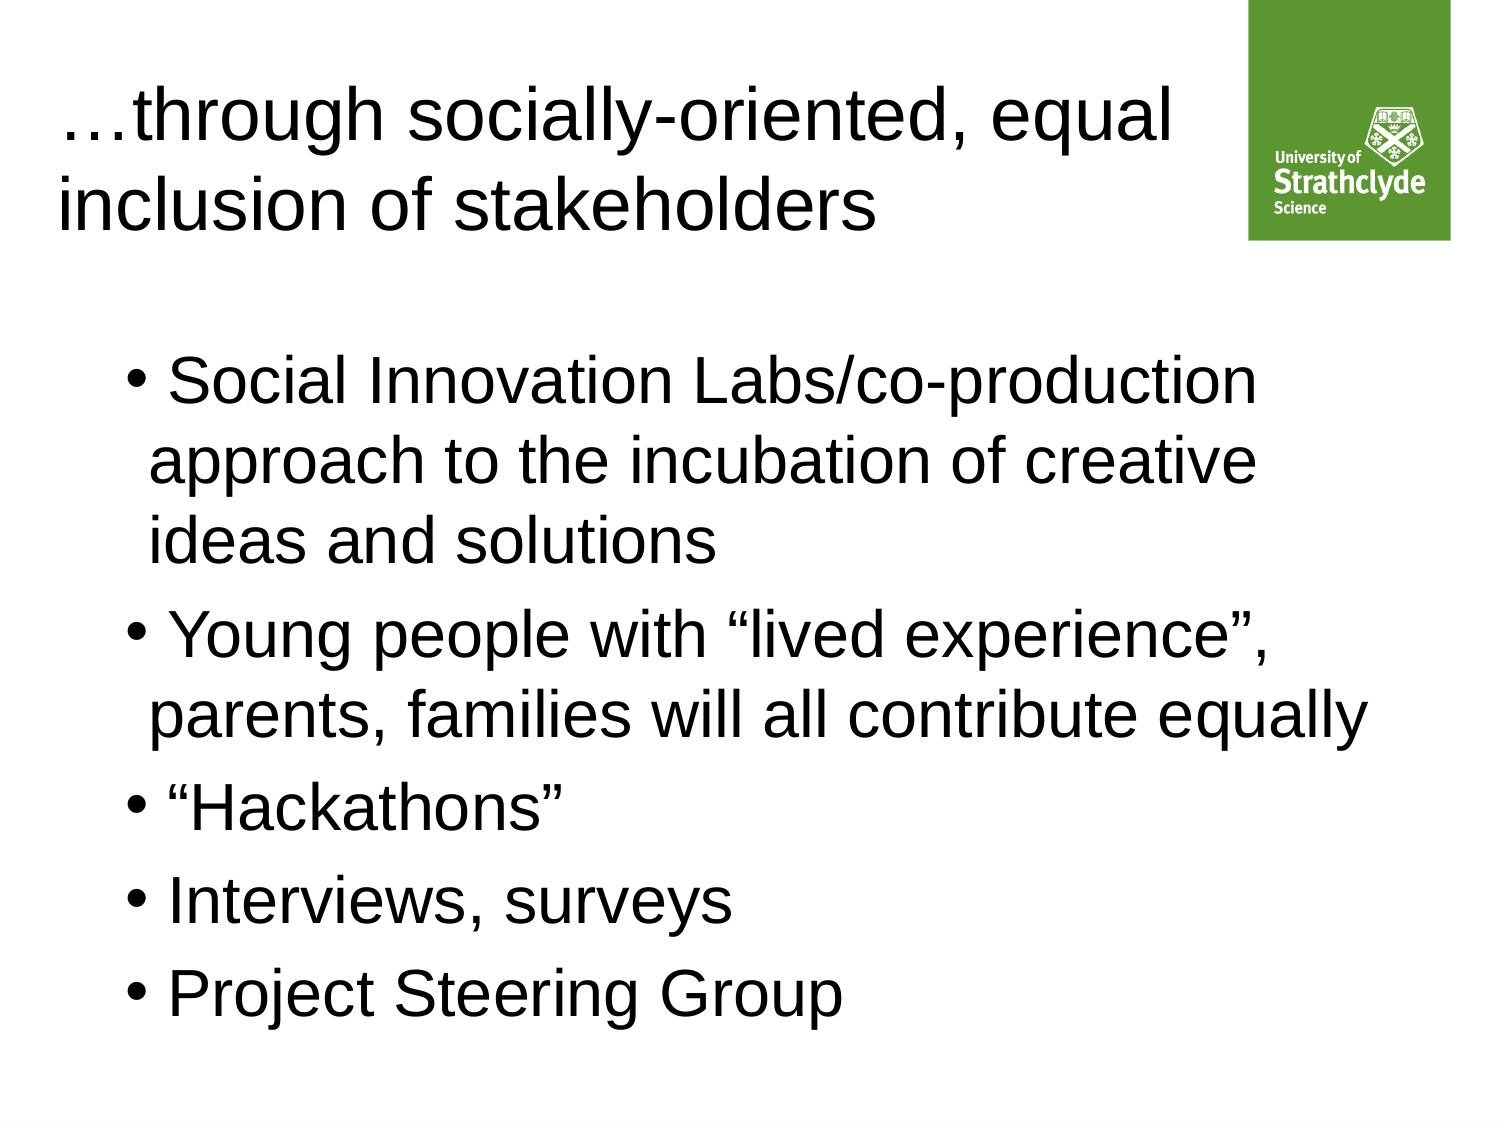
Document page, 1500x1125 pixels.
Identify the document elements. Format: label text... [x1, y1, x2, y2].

title …through socially-oriented, equal inclusion of stakeholders [42, 58, 1278, 177]
list Social Innovation Labs/co-production approach to the incubation of creative ideas and solutions Young people with “lived experience”, parents, families will all contribute equally “Hackathons” Interviews, surveys Project Steering Group [77, 322, 1428, 883]
picture [0, 0, 1500, 1125]
